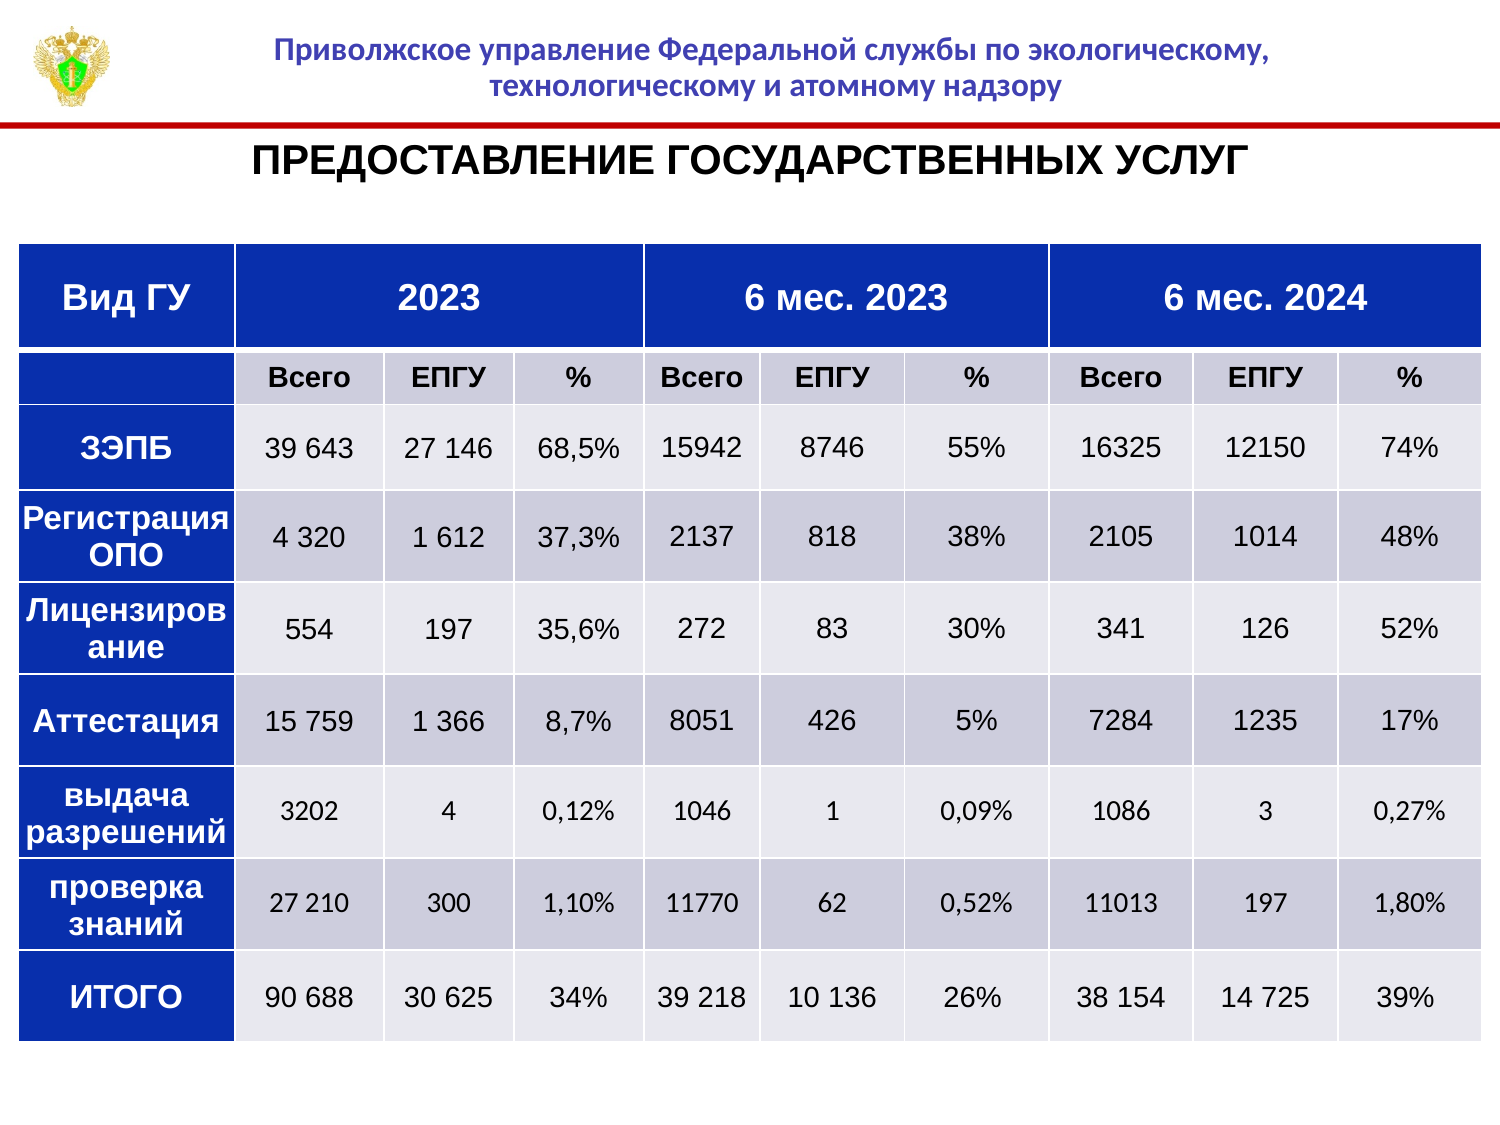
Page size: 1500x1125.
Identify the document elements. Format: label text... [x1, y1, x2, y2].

table_header 6 мес. 2023 [645, 244, 1048, 347]
table_cell 90 688 [236, 951, 383, 1041]
table_cell 3 [1194, 767, 1337, 857]
table_cell 818 [761, 491, 904, 581]
table_cell выдача разрешений [19, 767, 234, 857]
table_cell 11770 [645, 859, 759, 949]
table_cell Лицензирование [19, 583, 234, 673]
table_header Вид ГУ [19, 244, 234, 347]
table_cell 1 [761, 767, 904, 857]
table_cell 38% [905, 491, 1048, 581]
table_cell 39% [1339, 951, 1481, 1041]
table_cell 1235 [1194, 675, 1337, 765]
table_cell 272 [645, 583, 759, 673]
table_cell 8,7% [515, 675, 643, 765]
table_cell 300 [385, 859, 513, 949]
table_cell ЗЭПБ [19, 405, 234, 489]
table_cell 11013 [1050, 859, 1192, 949]
table_cell % [1339, 353, 1481, 404]
table_cell 30 625 [385, 951, 513, 1041]
table_cell 74% [1339, 405, 1481, 489]
table_cell Всего [1050, 353, 1192, 404]
table_cell 16325 [1050, 405, 1192, 489]
table_cell 39 643 [236, 405, 383, 489]
table_cell 1,80% [1339, 859, 1481, 949]
table_cell 197 [1194, 859, 1337, 949]
picture [32, 26, 110, 108]
table_header 6 мес. 2024 [1050, 244, 1481, 347]
table_cell проверка знаний [19, 859, 234, 949]
table_cell 27 210 [236, 859, 383, 949]
table_header 2023 [236, 244, 643, 347]
table_cell [19, 353, 234, 404]
table_cell 126 [1194, 583, 1337, 673]
table_cell 62 [761, 859, 904, 949]
table_cell Всего [236, 353, 383, 404]
table_cell ЕПГУ [1194, 353, 1337, 404]
table_cell Всего [645, 353, 759, 404]
table_cell 12150 [1194, 405, 1337, 489]
table_cell 4 320 [236, 491, 383, 581]
table_cell 1,10% [515, 859, 643, 949]
table_cell Аттестация [19, 675, 234, 765]
table_cell 1 366 [385, 675, 513, 765]
table_cell 1 612 [385, 491, 513, 581]
table_cell 10 136 [761, 951, 904, 1041]
table_cell 39 218 [645, 951, 759, 1041]
table_cell 7284 [1050, 675, 1192, 765]
table_cell % [515, 353, 643, 404]
table_cell 0,27% [1339, 767, 1481, 857]
table_cell ИТОГО [19, 951, 234, 1041]
table_cell 1014 [1194, 491, 1337, 581]
table_cell 2137 [645, 491, 759, 581]
table_cell 48% [1339, 491, 1481, 581]
table_cell 8051 [645, 675, 759, 765]
table_cell 35,6% [515, 583, 643, 673]
table_cell 3202 [236, 767, 383, 857]
table_cell 30% [905, 583, 1048, 673]
table_cell ЕПГУ [761, 353, 904, 404]
table_cell 38 154 [1050, 951, 1192, 1041]
table_cell 17% [1339, 675, 1481, 765]
table_cell ЕПГУ [385, 353, 513, 404]
table_cell % [905, 353, 1048, 404]
table_cell Регистрация ОПО [19, 491, 234, 581]
title Приволжское управление Федеральной службы по экологическому, технологическому и атомному надзору [138, 22, 1414, 113]
table_cell 1046 [645, 767, 759, 857]
table_cell 27 146 [385, 405, 513, 489]
table_cell 55% [905, 405, 1048, 489]
table_cell 4 [385, 767, 513, 857]
table_cell 15942 [645, 405, 759, 489]
table_cell 426 [761, 675, 904, 765]
table_cell 15 759 [236, 675, 383, 765]
table_cell 2105 [1050, 491, 1192, 581]
table_cell 26% [905, 951, 1048, 1041]
table_cell 14 725 [1194, 951, 1337, 1041]
table_cell 554 [236, 583, 383, 673]
table_cell 1086 [1050, 767, 1192, 857]
table_cell 68,5% [515, 405, 643, 489]
table_cell 0,12% [515, 767, 643, 857]
table_cell 0,09% [905, 767, 1048, 857]
table_cell 37,3% [515, 491, 643, 581]
table_cell 341 [1050, 583, 1192, 673]
table_cell 34% [515, 951, 643, 1041]
table_cell 5% [905, 675, 1048, 765]
table_cell 83 [761, 583, 904, 673]
table_cell 8746 [761, 405, 904, 489]
text_box Предоставление Государственных услуг [41, 125, 1459, 191]
table_cell 197 [385, 583, 513, 673]
table_cell 52% [1339, 583, 1481, 673]
table_cell 0,52% [905, 859, 1048, 949]
